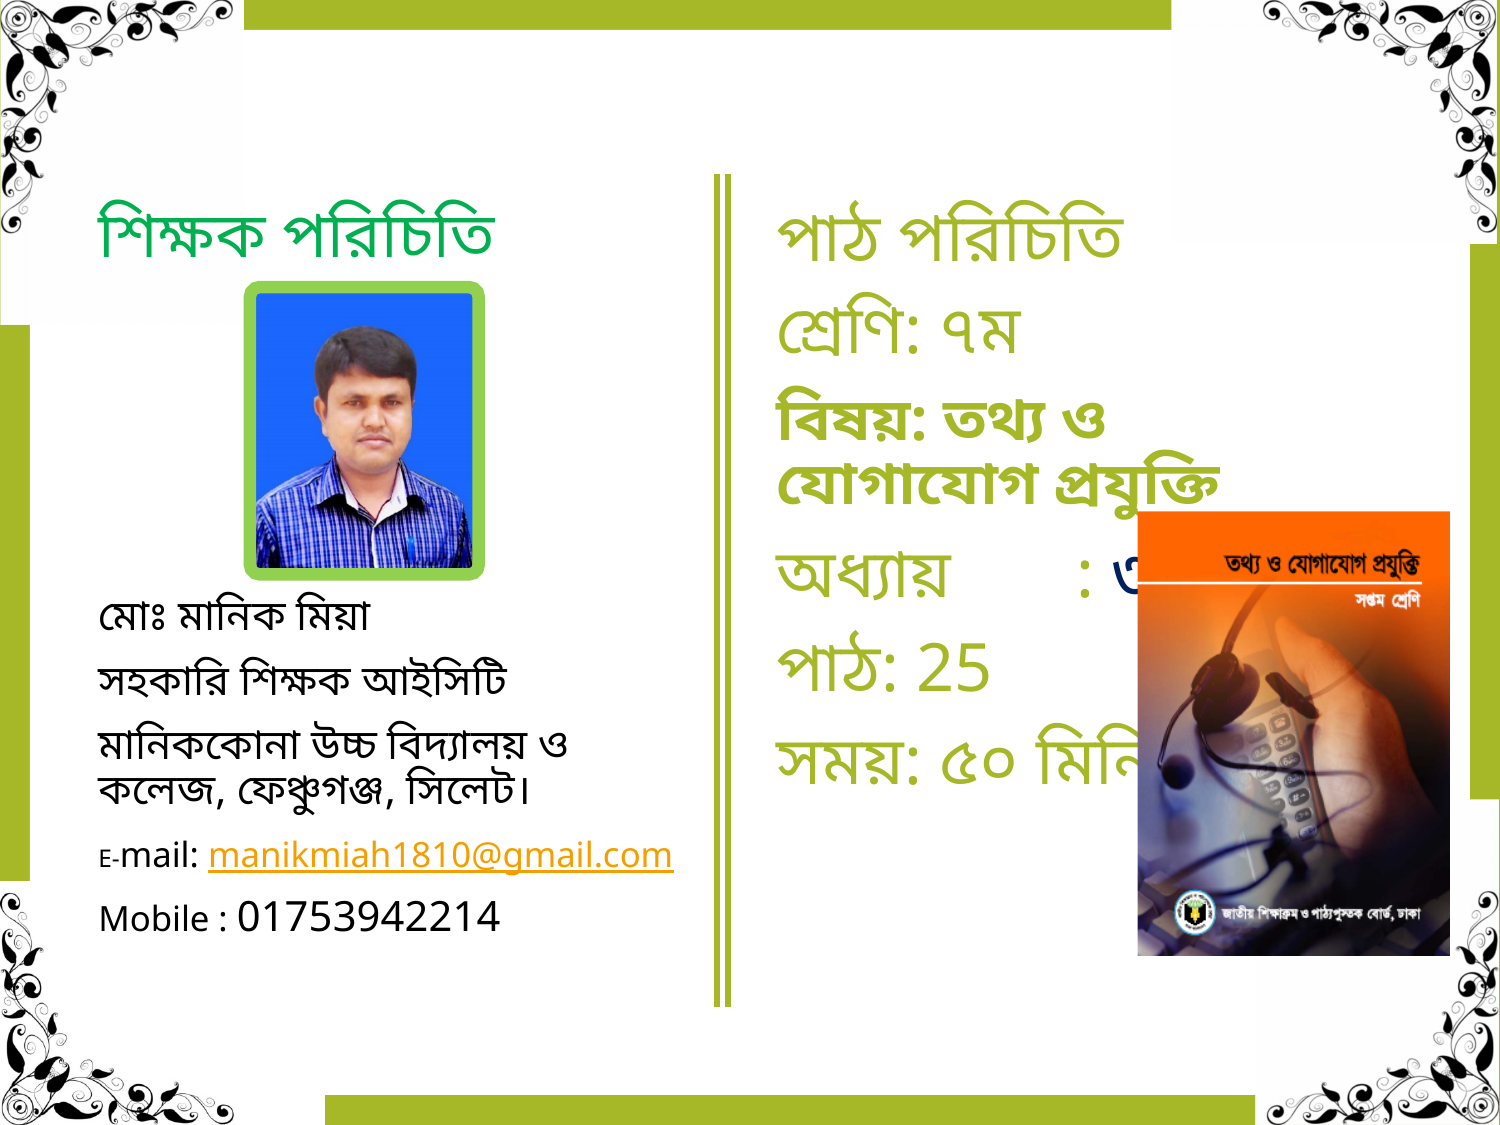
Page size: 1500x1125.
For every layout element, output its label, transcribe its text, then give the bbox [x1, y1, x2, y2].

picture [249, 286, 479, 575]
picture [0, 881, 325, 1125]
picture [1137, 508, 1499, 1124]
picture [1, 0, 244, 324]
list পাঠ পরিচিতি শ্রেণি: ৭ম বিষয়: তথ্য ও যোগাযোগ প্রযুক্তি অধ্যায় : ৩য় পাঠ: 25 সময়: ৫০ মিনিট [761, 195, 1384, 956]
list শিক্ষক পরিচিতি মোঃ মানিক মিয়া সহকারি শিক্ষক আইসিটি মানিককোনা উচ্চ বিদ্যালয় ও কলেজ, ফেঞ্চুগঞ্জ, সিলেট। E-mail: manikmiah1810@gmail.com Mobile : 01753942214 [83, 195, 706, 956]
picture [1172, 0, 1496, 244]
